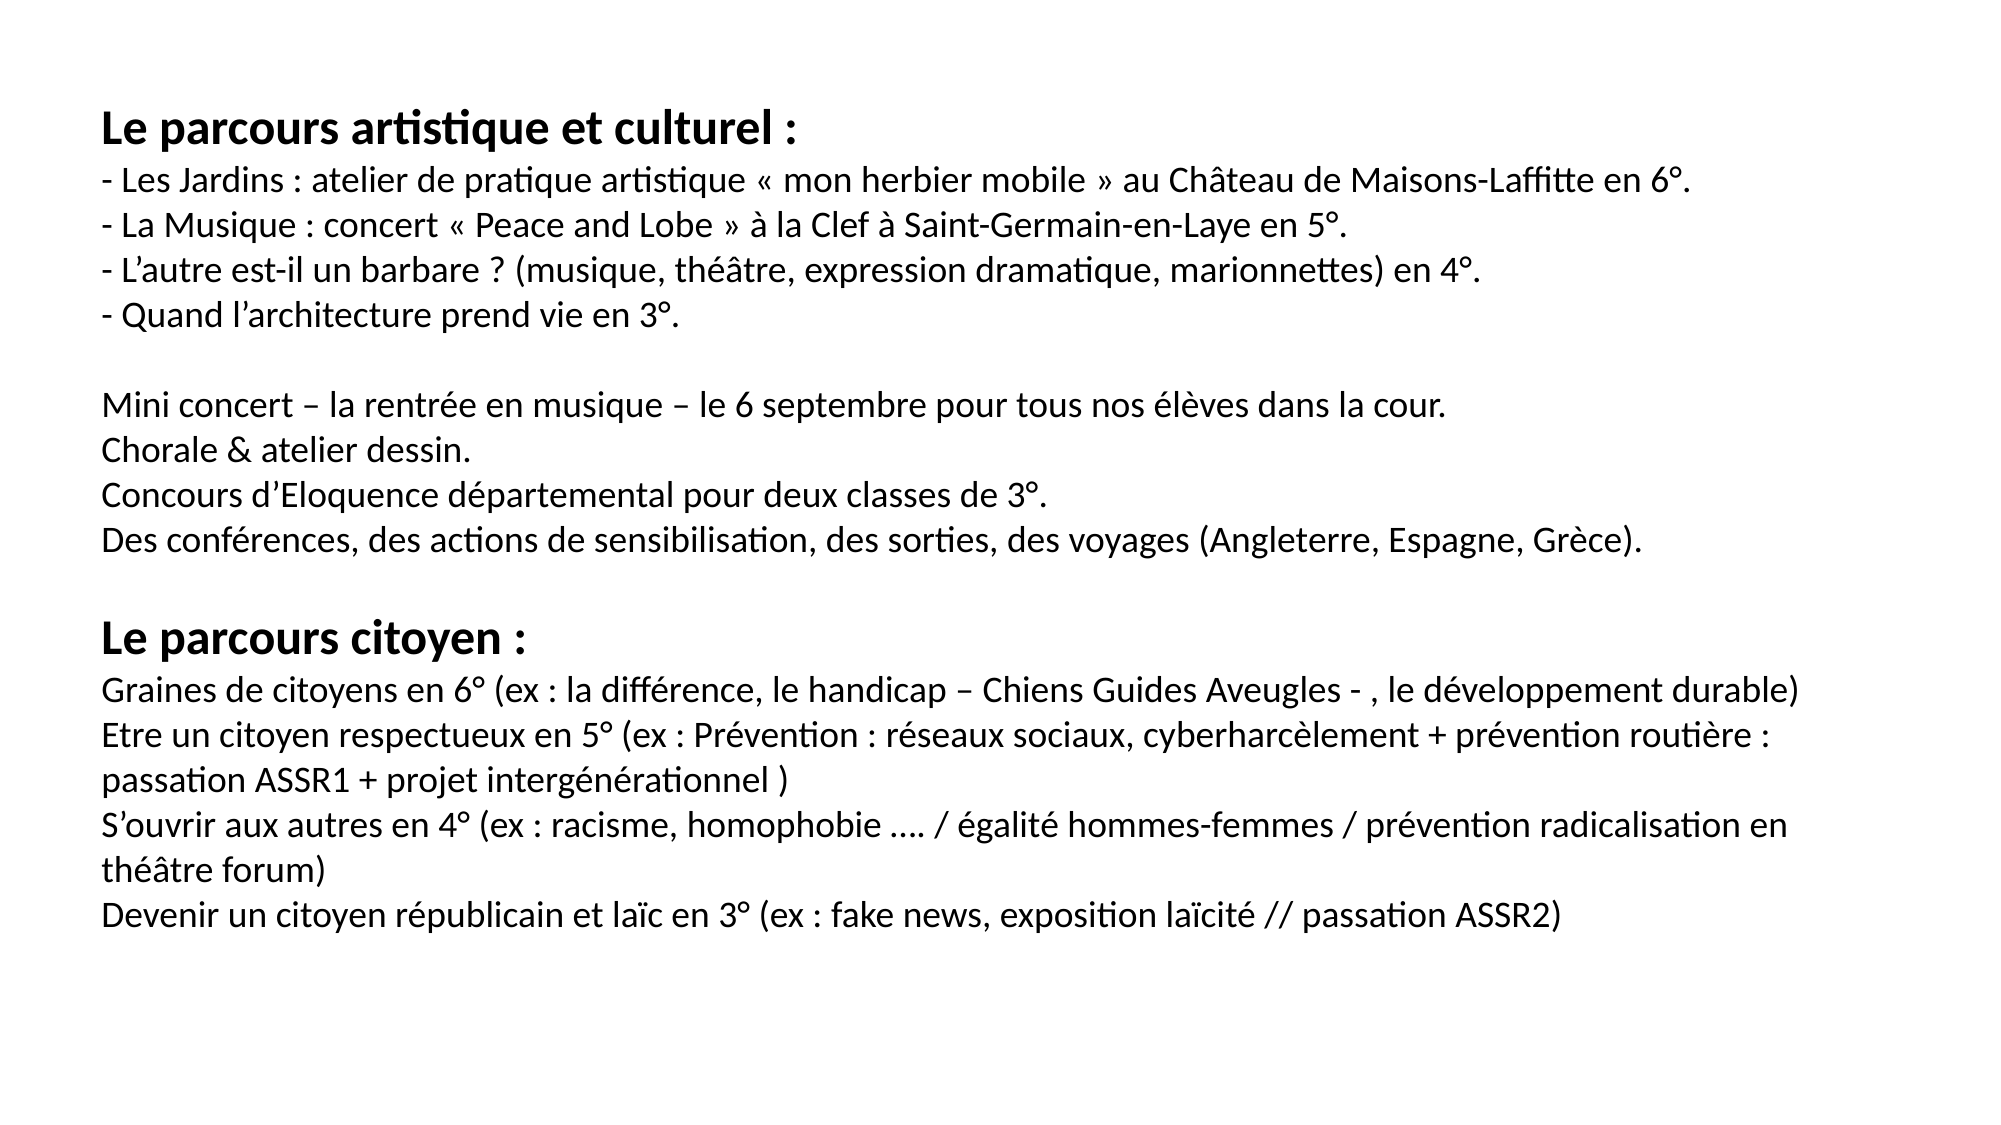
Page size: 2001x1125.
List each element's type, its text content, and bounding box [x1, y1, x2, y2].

text_box Le parcours artistique et culturel : - Les Jardins : atelier de pratique artistique « mon herbier mobile » au Château de Maisons-Laffitte en 6°. - La Musique : concert « Peace and Lobe » à la Clef à Saint-Germain-en-Laye en 5°. - L’autre est-il un barbare ? (musique, théâtre, expression dramatique, marionnettes) en 4°. - Quand l’architecture prend vie en 3°. Mini concert – la rentrée en musique – le 6 septembre pour tous nos élèves dans la cour. Chorale & atelier dessin. Concours d’Eloquence départemental pour deux classes de 3°. Des conférences, des actions de sensibilisation, des sorties, des voyages (Angleterre, Espagne, Grèce). Le parcours citoyen : Graines de citoyens en 6° (ex : la différence, le handicap – Chiens Guides Aveugles - , le développement durable) Etre un citoyen respectueux en 5° (ex : Prévention : réseaux sociaux, cyberharcèlement + prévention routière : passation ASSR1 + projet intergénérationnel ) S’ouvrir aux autres en 4° (ex : racisme, homophobie …. / égalité hommes-femmes / prévention radicalisation en théâtre forum) Devenir un citoyen républicain et laïc en 3° (ex : fake news, exposition laïcité // passation ASSR2) [86, 42, 1914, 1077]
